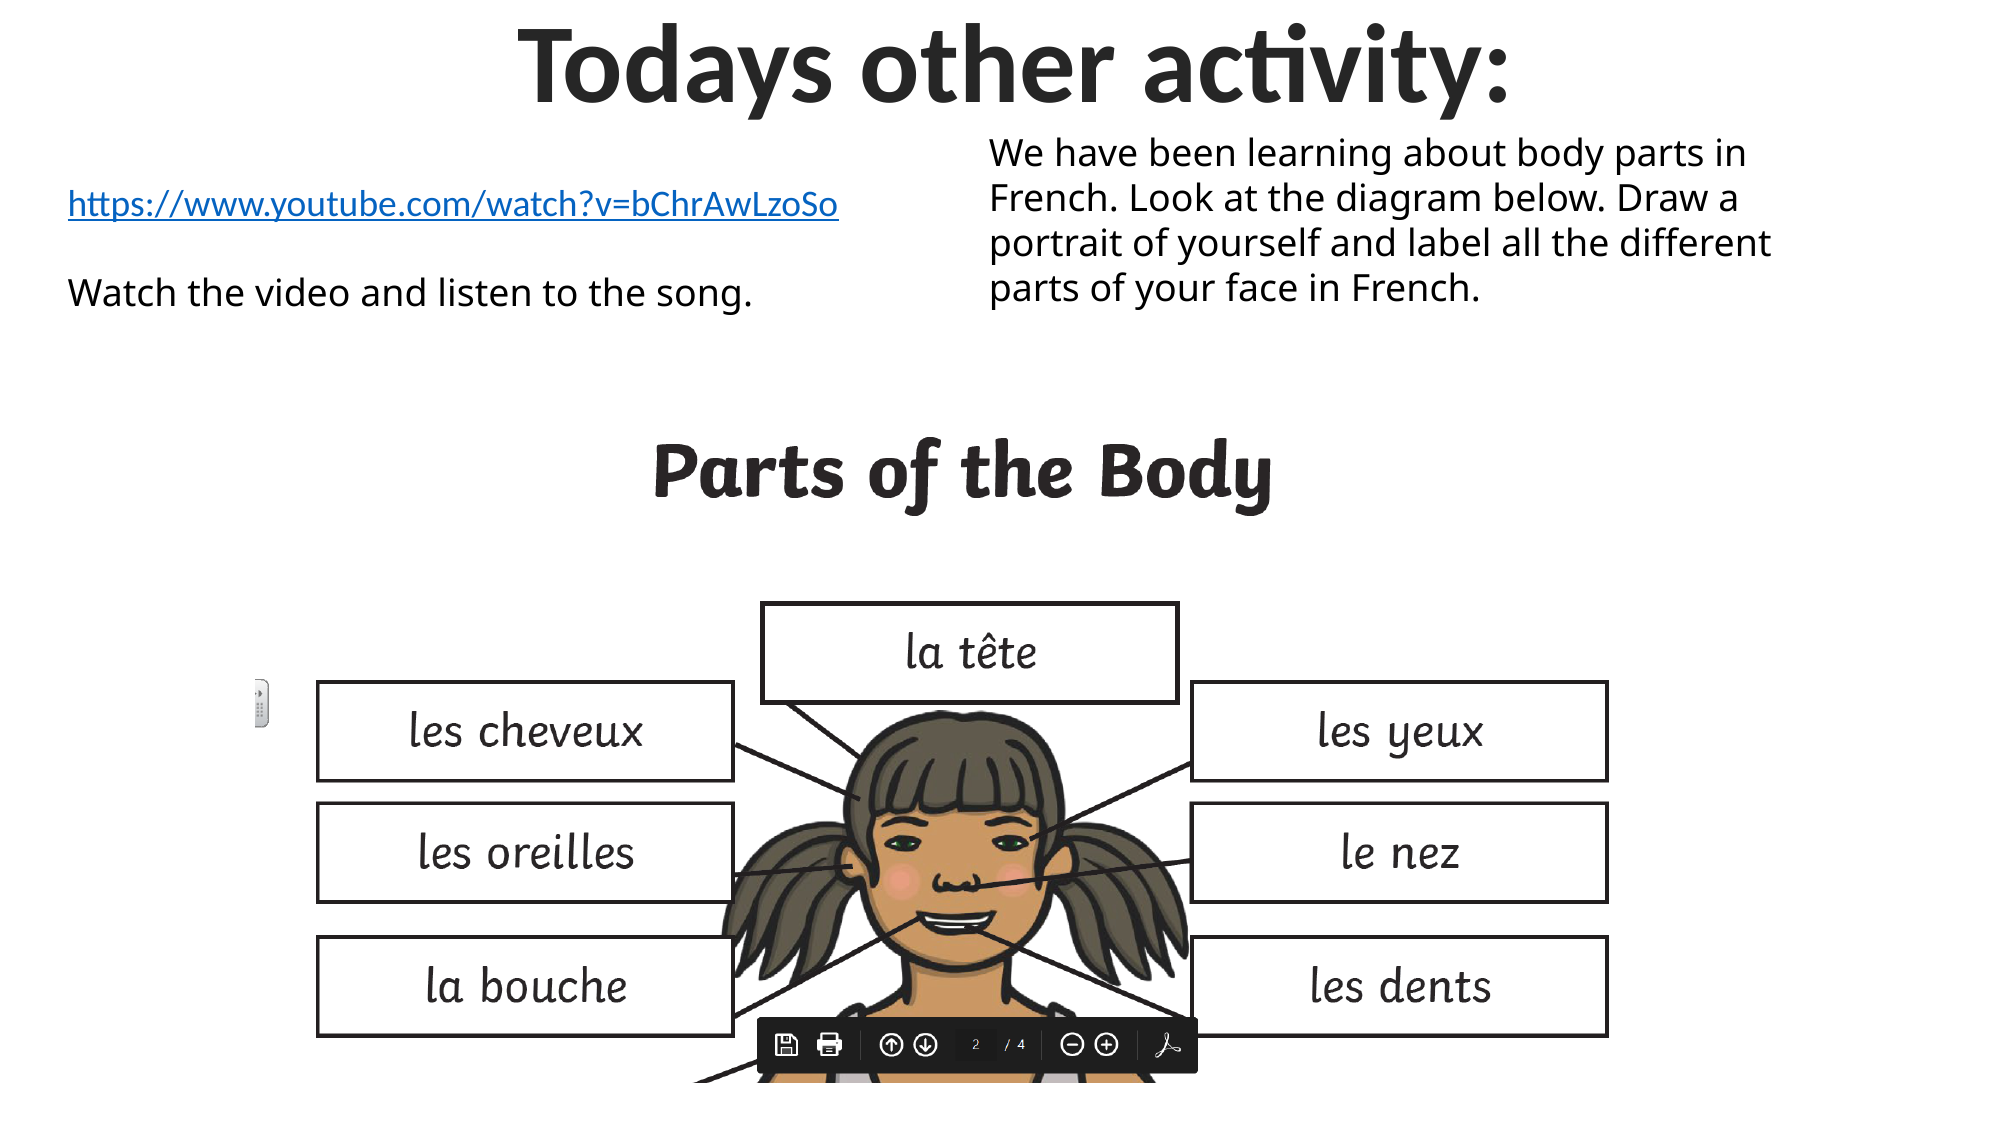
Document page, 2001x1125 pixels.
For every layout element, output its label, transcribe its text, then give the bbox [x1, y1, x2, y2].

text_box Todays other activity: [502, 0, 1530, 133]
picture [255, 418, 1669, 1083]
text_box We have been learning about body parts in French. Look at the diagram below. Draw a portrait of yourself and label all the different parts of your face in French. [974, 121, 1847, 317]
text_box https://www.youtube.com/watch?v=bChrAwLzoSo Watch the video and listen to the song. [52, 171, 890, 321]
